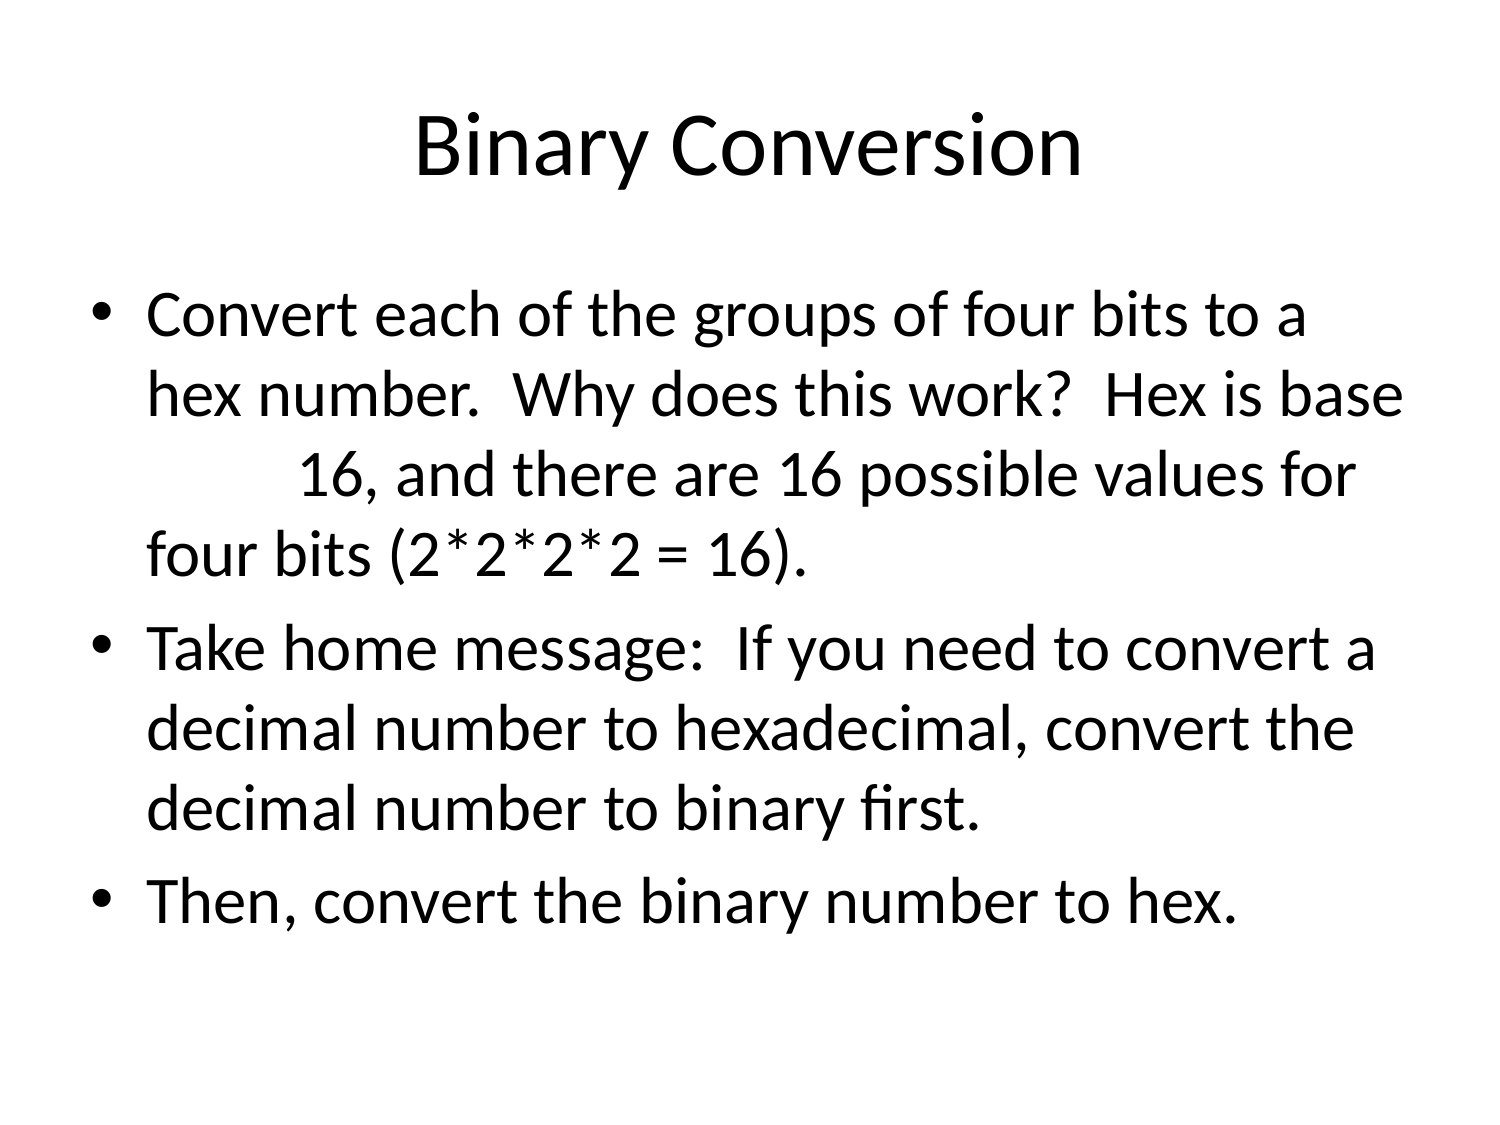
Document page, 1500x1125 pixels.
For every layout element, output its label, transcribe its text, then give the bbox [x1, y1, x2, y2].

list Convert each of the groups of four bits to a hex number. Why does this work? Hex is base 16, and there are 16 possible values for four bits (2*2*2*2 = 16). Take home message: If you need to convert a decimal number to hexadecimal, convert the decimal number to binary first. Then, convert the binary number to hex. [75, 262, 1425, 1005]
title Binary Conversion [75, 45, 1425, 233]
